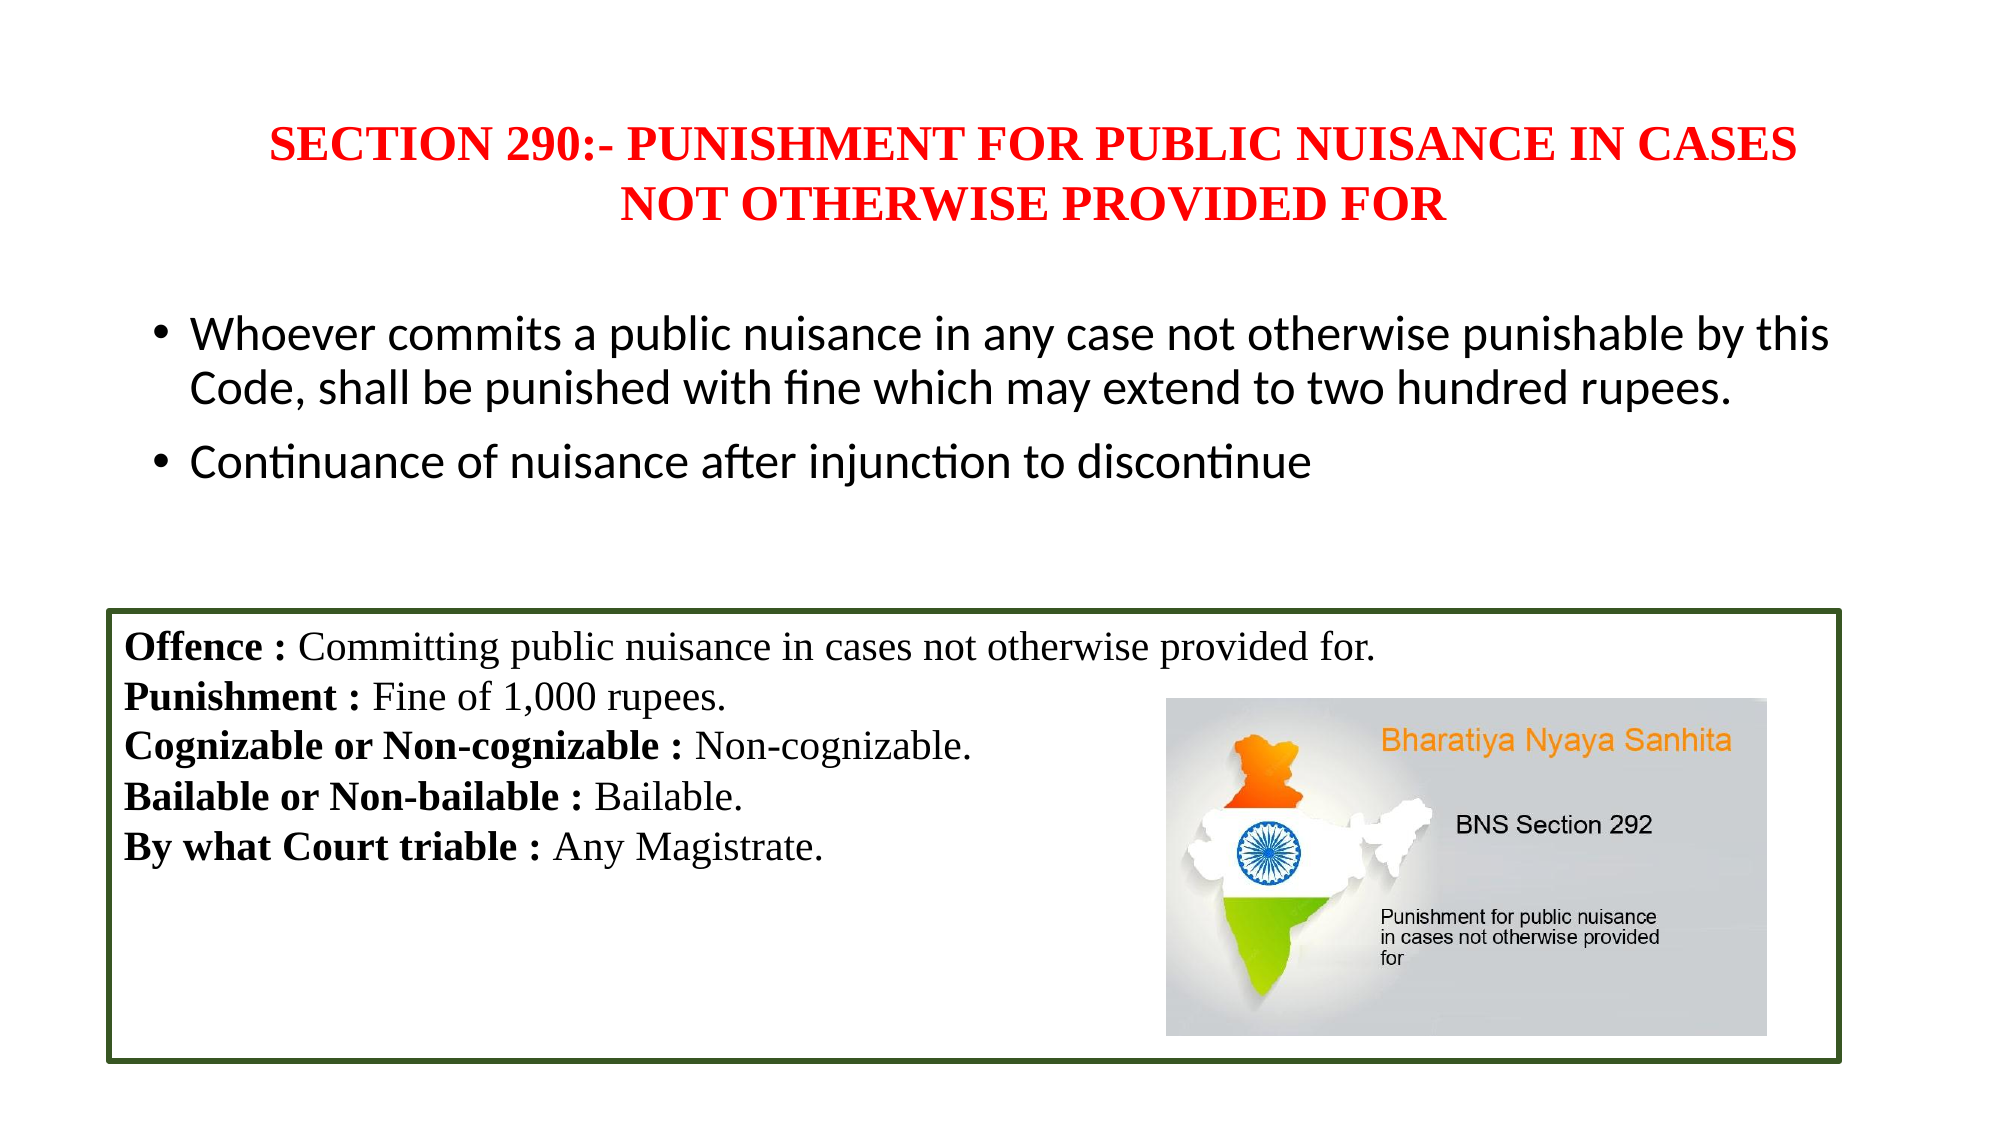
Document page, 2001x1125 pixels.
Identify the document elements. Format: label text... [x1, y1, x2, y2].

picture [1166, 698, 1767, 1036]
list Whoever commits a public nuisance in any case not otherwise punishable by this Code, shall be punished with fine which may extend to two hundred rupees. Continuance of nuisance after injunction to discontinue [137, 299, 1863, 531]
text_box Offence : Committing public nuisance in cases not otherwise provided for. Punishment : Fine of 1,000 rupees. Cognizable or Non-cognizable : Non-cognizable. Bailable or Non-bailable : Bailable. By what Court triable : Any Magistrate. [109, 610, 1840, 1061]
text_box SECTION 290:- PUNISHMENT FOR PUBLIC NUISANCE IN CASES NOT OTHERWISE PROVIDED FOR [246, 103, 1820, 239]
